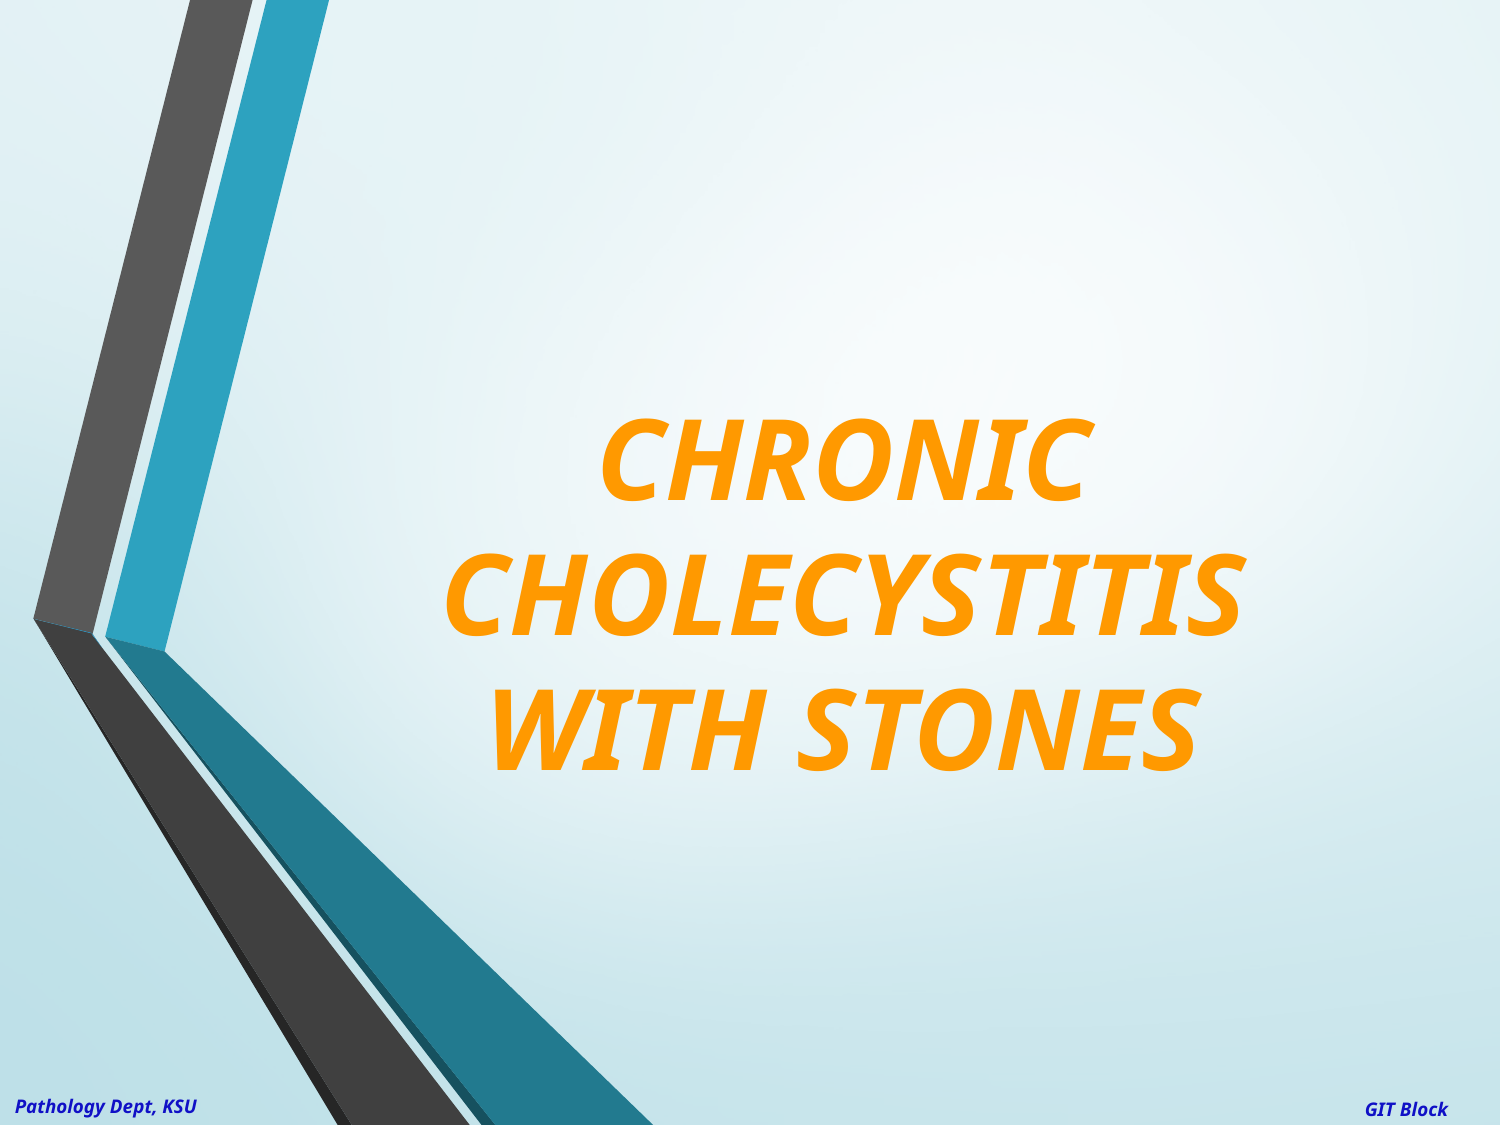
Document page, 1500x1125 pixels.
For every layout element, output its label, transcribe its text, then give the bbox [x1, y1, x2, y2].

title CHRONIC CHOLECYSTITIS WITH STONES [337, 299, 1350, 800]
text_box Pathology Dept, KSU [0, 1087, 213, 1125]
text_box GIT Block [1349, 1089, 1500, 1125]
